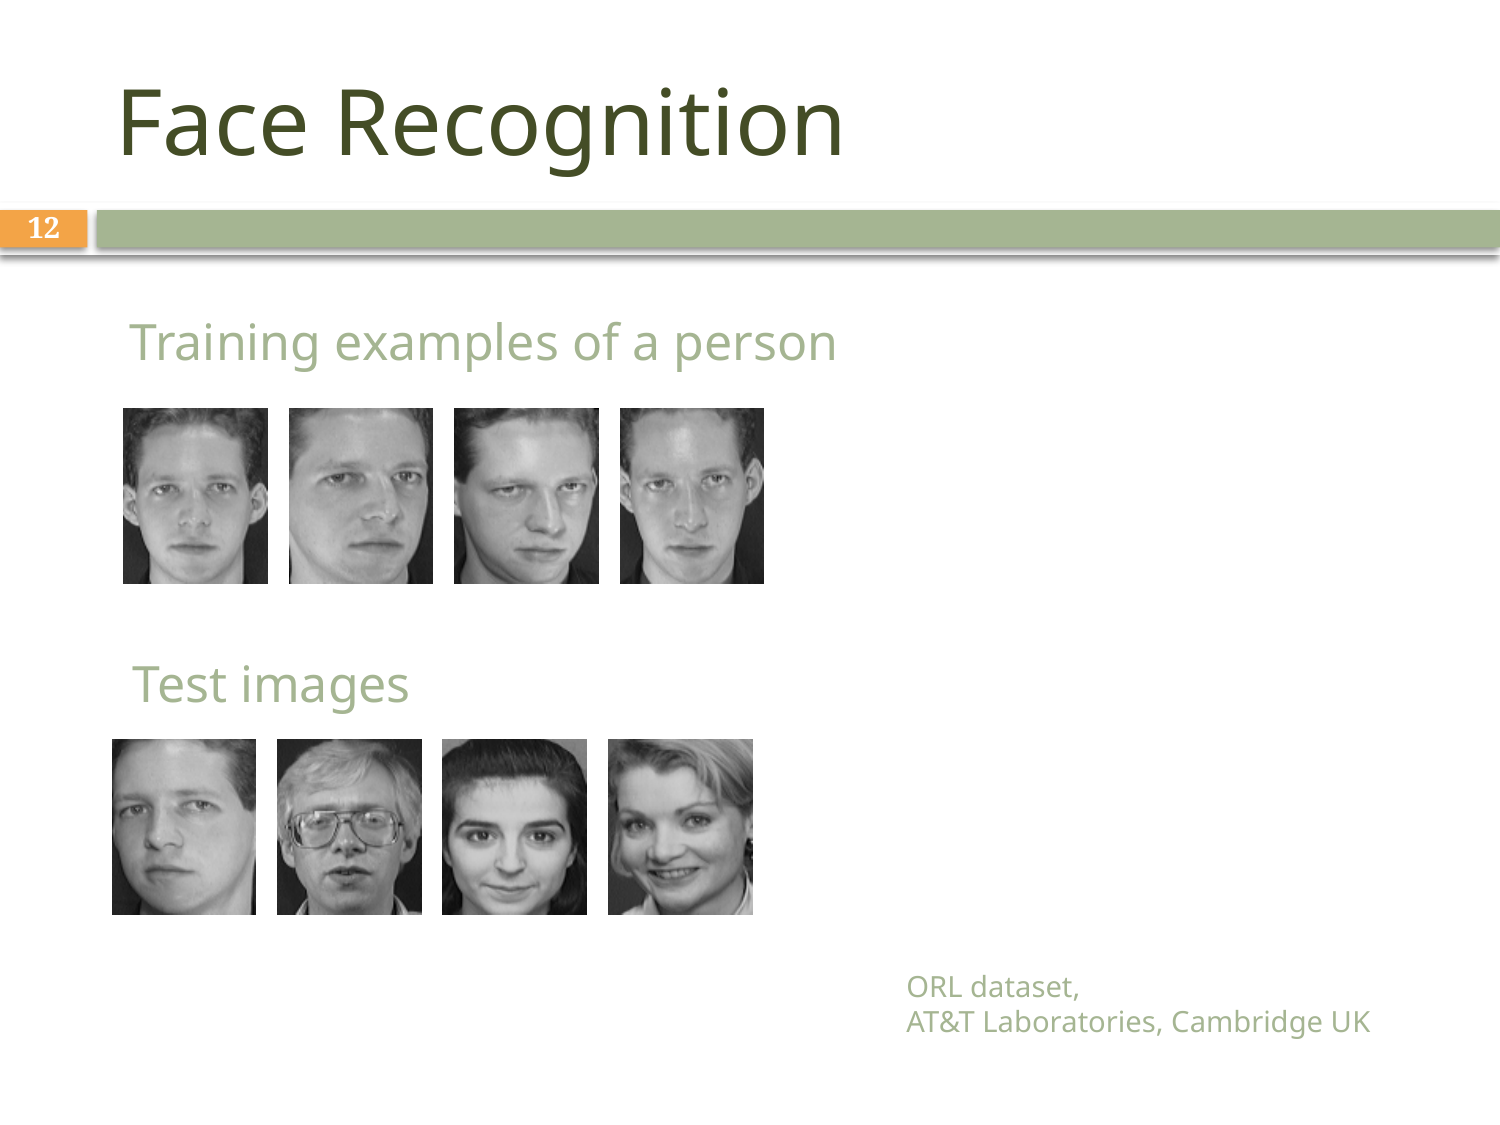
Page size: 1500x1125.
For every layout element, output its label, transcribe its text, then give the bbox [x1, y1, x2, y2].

title Face Recognition [100, 37, 1438, 200]
picture [607, 739, 753, 915]
text_box Test images [118, 645, 427, 720]
picture [619, 408, 765, 585]
slide_number 12 [0, 208, 88, 249]
picture [111, 739, 257, 915]
picture [442, 739, 587, 915]
picture [454, 408, 599, 585]
text_box Training examples of a person [115, 302, 854, 378]
picture [277, 739, 422, 915]
text_box ORL dataset, AT&T Laboratories, Cambridge UK [891, 960, 1439, 1046]
picture [288, 408, 434, 585]
picture [123, 408, 268, 585]
